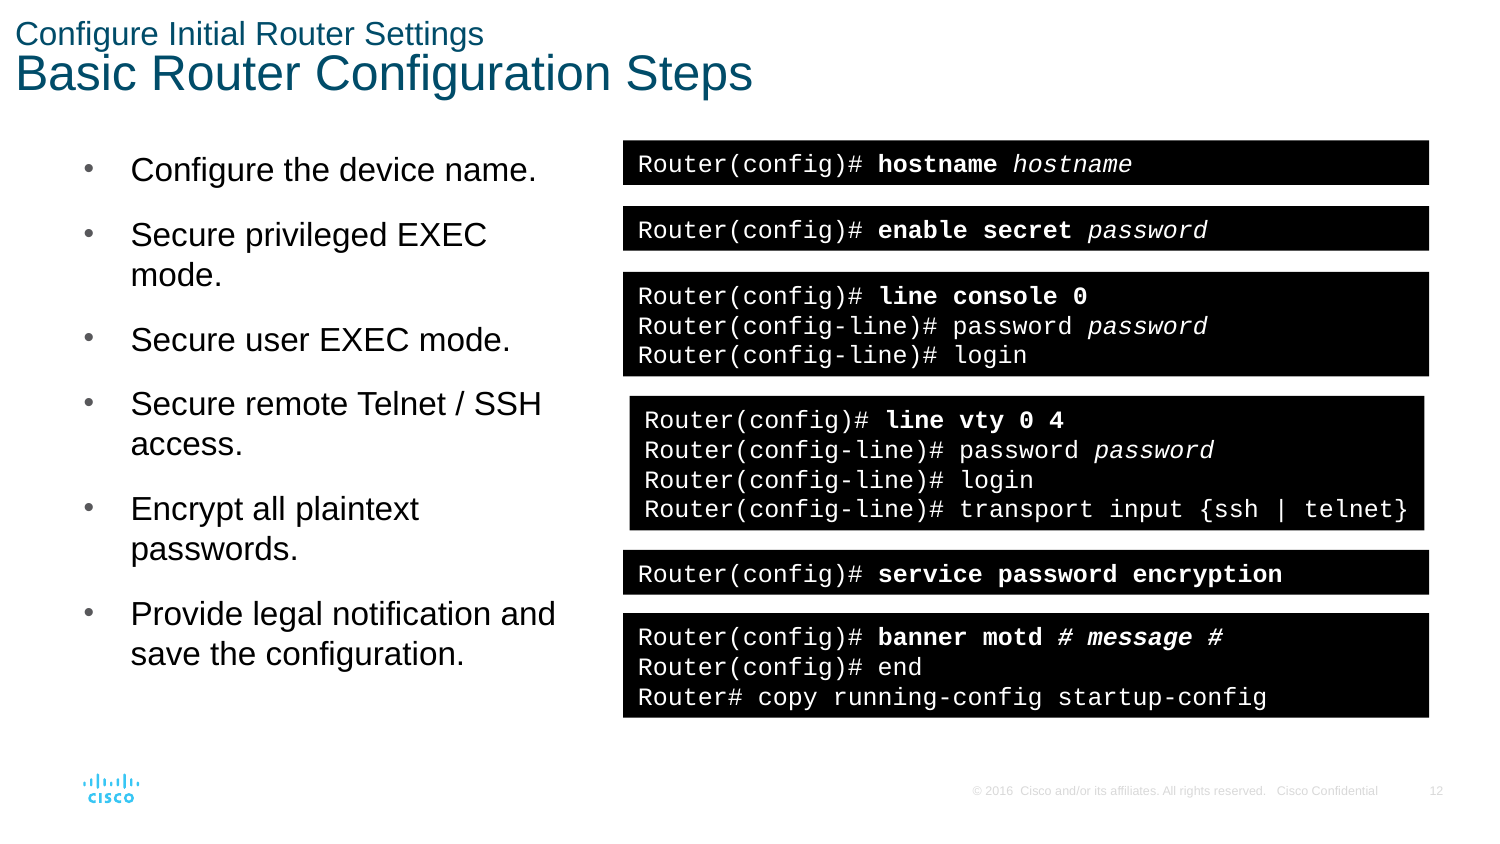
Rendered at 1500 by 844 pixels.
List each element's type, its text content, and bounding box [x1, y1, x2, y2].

text_box Router(config)# enable secret password [623, 206, 1430, 251]
text_box Router(config)# hostname hostname [623, 140, 1430, 185]
title Configure Initial Router Settings Basic Router Configuration Steps [0, 0, 1369, 121]
list Configure the device name. Secure privileged EXEC mode. Secure user EXEC mode. Secure remote Telnet / SSH access. Encrypt all plaintext passwords. Provide legal notification and save the configuration. [68, 140, 605, 718]
text_box Router(config)# line vty 0 4 Router(config-line)# password password Router(config-line)# login Router(config-line)# transport input {ssh | telnet} [629, 395, 1425, 531]
text_box Router(config)# line console 0 Router(config-line)# password password Router(config-line)# login [623, 271, 1430, 377]
text_box Router(config)# banner motd # message # Router(config)# end Router# copy running-config startup-config [623, 613, 1430, 718]
text_box Router(config)# service password encryption [623, 549, 1430, 595]
